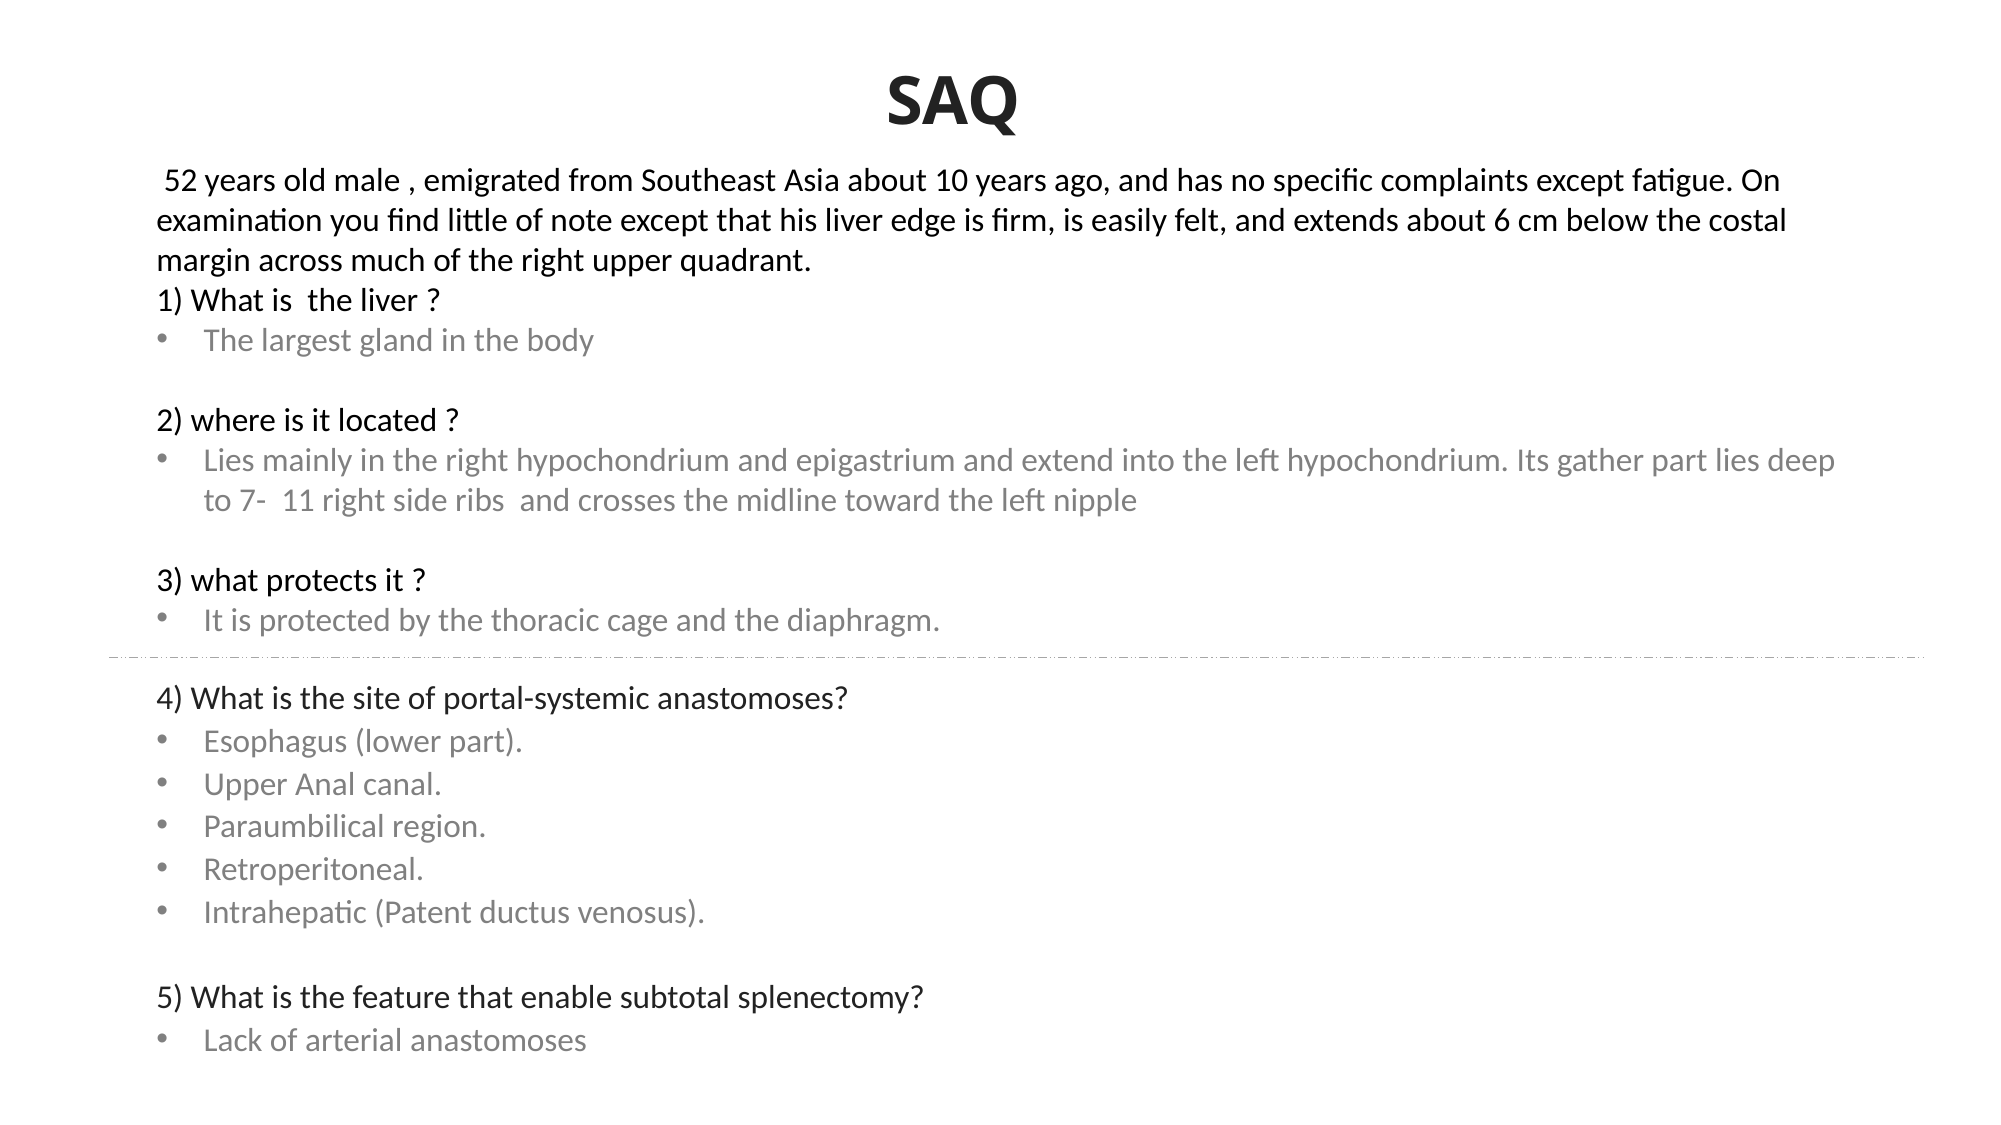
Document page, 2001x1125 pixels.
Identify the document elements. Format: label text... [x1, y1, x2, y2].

text_box 4) What is the site of portal-systemic anastomoses? Esophagus (lower part). Upper Anal canal. Paraumbilical region. Retroperitoneal. Intrahepatic (Patent ductus venosus). 5) What is the feature that enable subtotal splenectomy? Lack of arterial anastomoses [141, 666, 1861, 1066]
text_box 52 years old male , emigrated from Southeast Asia about 10 years ago, and has no specific complaints except fatigue. On examination you find little of note except that his liver edge is firm, is easily felt, and extends about 6 cm below the costal margin across much of the right upper quadrant. 1) What is the liver ? The largest gland in the body 2) where is it located ? Lies mainly in the right hypochondrium and epigastrium and extend into the left hypochondrium. Its gather part lies deep to 7- 11 right side ribs and crosses the midline toward the left nipple 3) what protects it ? It is protected by the thoracic cage and the diaphragm. [141, 151, 1861, 645]
text_box SAQ [871, 44, 1036, 145]
